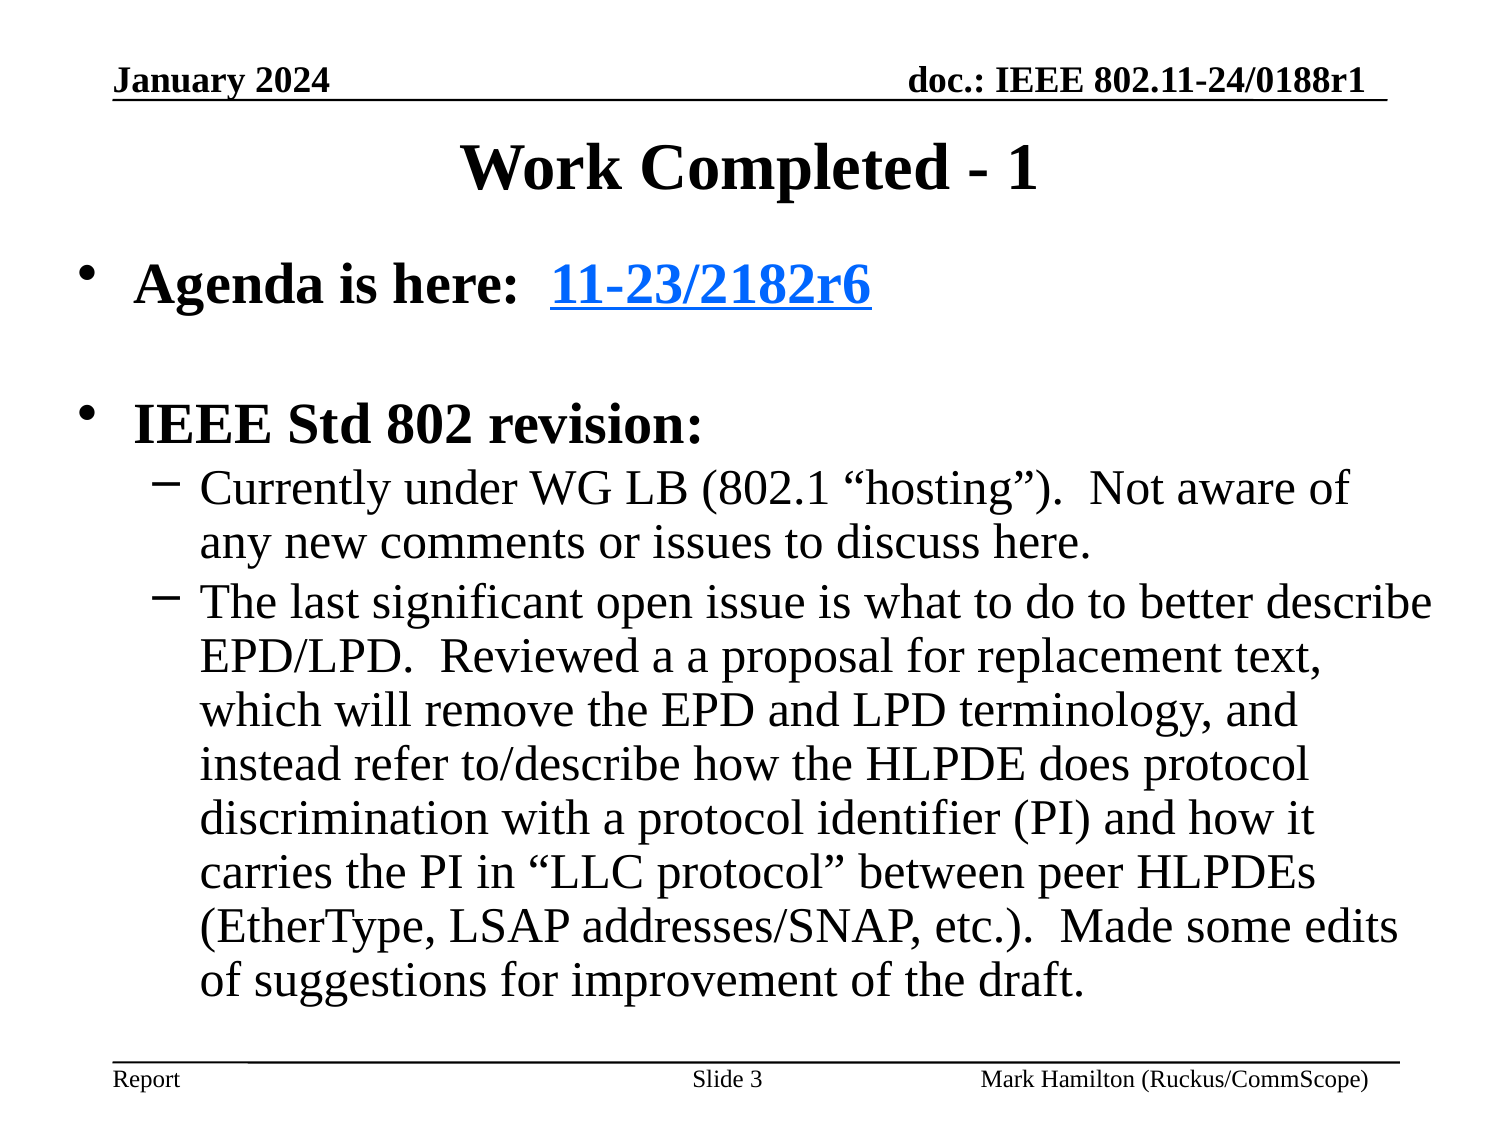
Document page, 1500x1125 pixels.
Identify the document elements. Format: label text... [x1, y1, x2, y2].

list Agenda is here: 11-23/2182r6 IEEE Std 802 revision: Currently under WG LB (802.1 “hosting”). Not aware of any new comments or issues to discuss here. The last significant open issue is what to do to better describe EPD/LPD. Reviewed a a proposal for replacement text, which will remove the EPD and LPD terminology, and instead refer to/describe how the HLPDE does protocol discrimination with a protocol identifier (PI) and how it carries the PI in “LLC protocol” between peer HLPDEs (EtherType, LSAP addresses/SNAP, etc.). Made some edits of suggestions for improvement of the draft. [62, 237, 1451, 1063]
title Work Completed - 1 [112, 112, 1388, 213]
